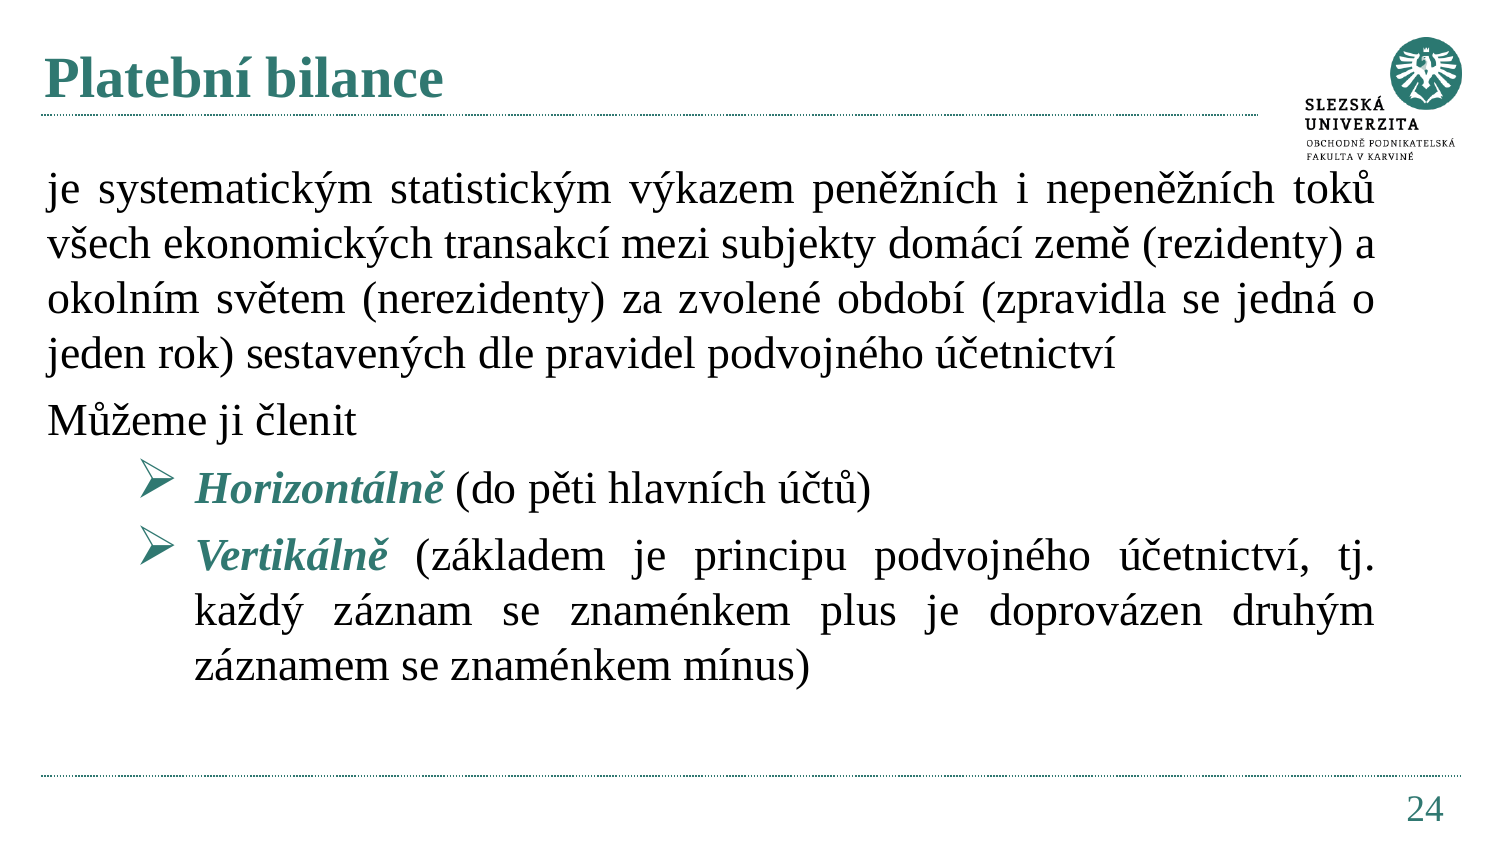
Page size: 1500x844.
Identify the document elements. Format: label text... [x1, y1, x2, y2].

picture [1305, 37, 1462, 160]
slide_number 24 [1281, 776, 1459, 822]
title Platební bilance [29, 32, 1353, 116]
list je systematickým statistickým výkazem peněžních i nepeněžních toků všech ekonomických transakcí mezi subjekty domácí země (rezidenty) a okolním světem (nerezidenty) za zvolené období (zpravidla se jedná o jeden rok) sestavených dle pravidel podvojného účetnictví Můžeme ji členit Horizontálně (do pěti hlavních účtů) Vertikálně (základem je principu podvojného účetnictví, tj. každý záznam se znaménkem plus je doprovázen druhým záznamem se znaménkem mínus) [32, 150, 1392, 809]
